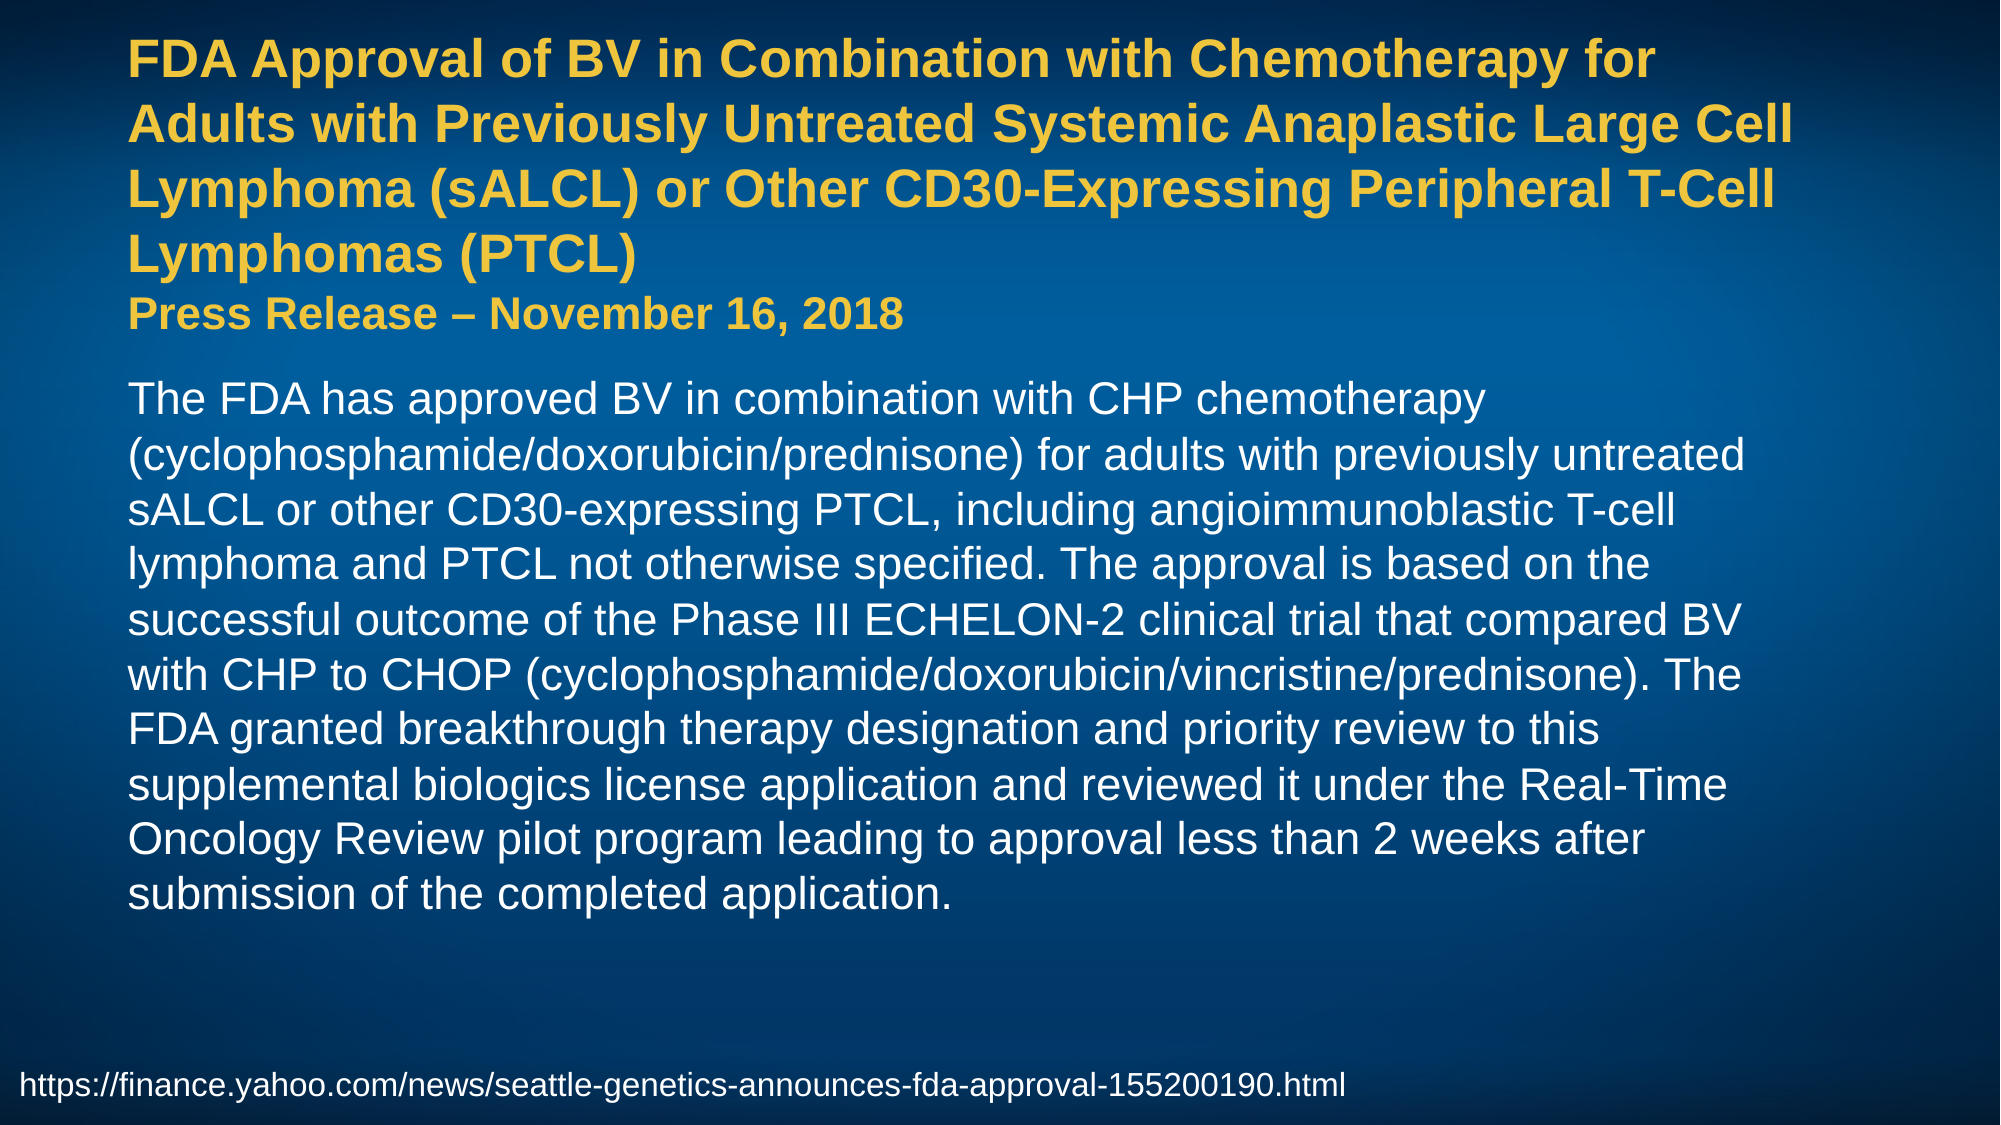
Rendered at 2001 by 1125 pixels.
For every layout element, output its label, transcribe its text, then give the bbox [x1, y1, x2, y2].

list The FDA has approved BV in combination with CHP chemotherapy (cyclophosphamide/doxorubicin/prednisone) for adults with previously untreated sALCL or other CD30-expressing PTCL, including angioimmunoblastic T-cell lymphoma and PTCL not otherwise specified. The approval is based on the successful outcome of the Phase III ECHELON-2 clinical trial that compared BV with CHP to CHOP (cyclophosphamide/doxorubicin/vincristine/prednisone). The FDA granted breakthrough therapy designation and priority review to this supplemental biologics license application and reviewed it under the Real-Time Oncology Review pilot program leading to approval less than 2 weeks after submission of the completed application. [112, 362, 1813, 1065]
text_box https://finance.yahoo.com/news/seattle-genetics-announces-fda-approval-155200190.html [4, 1055, 1705, 1111]
title FDA Approval of BV in Combination with Chemotherapy for Adults with Previously Untreated Systemic Anaplastic Large Cell Lymphoma (sALCL) or Other CD30-Expressing Peripheral T-Cell Lymphomas (PTCL) Press Release – November 16, 2018 [112, 0, 1813, 362]
picture [0, 0, 2000, 1125]
